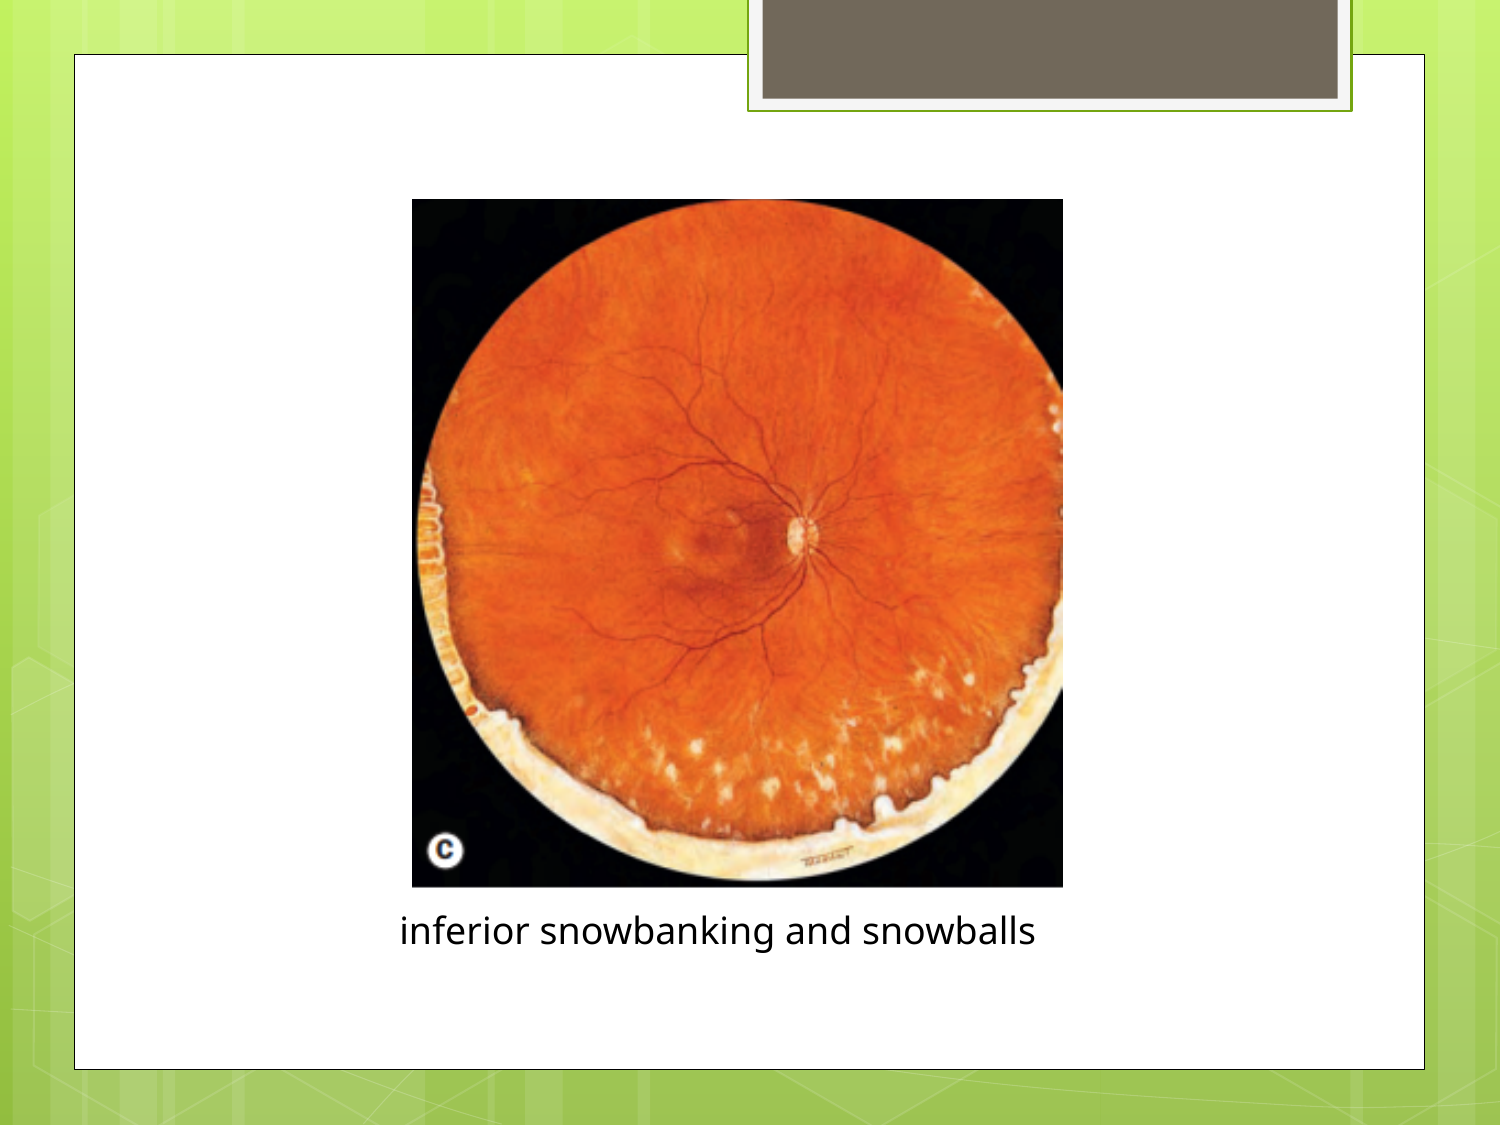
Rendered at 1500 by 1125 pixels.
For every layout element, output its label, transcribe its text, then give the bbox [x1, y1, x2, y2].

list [412, 199, 1063, 899]
text_box inferior snowbanking and snowballs [374, 899, 1052, 960]
